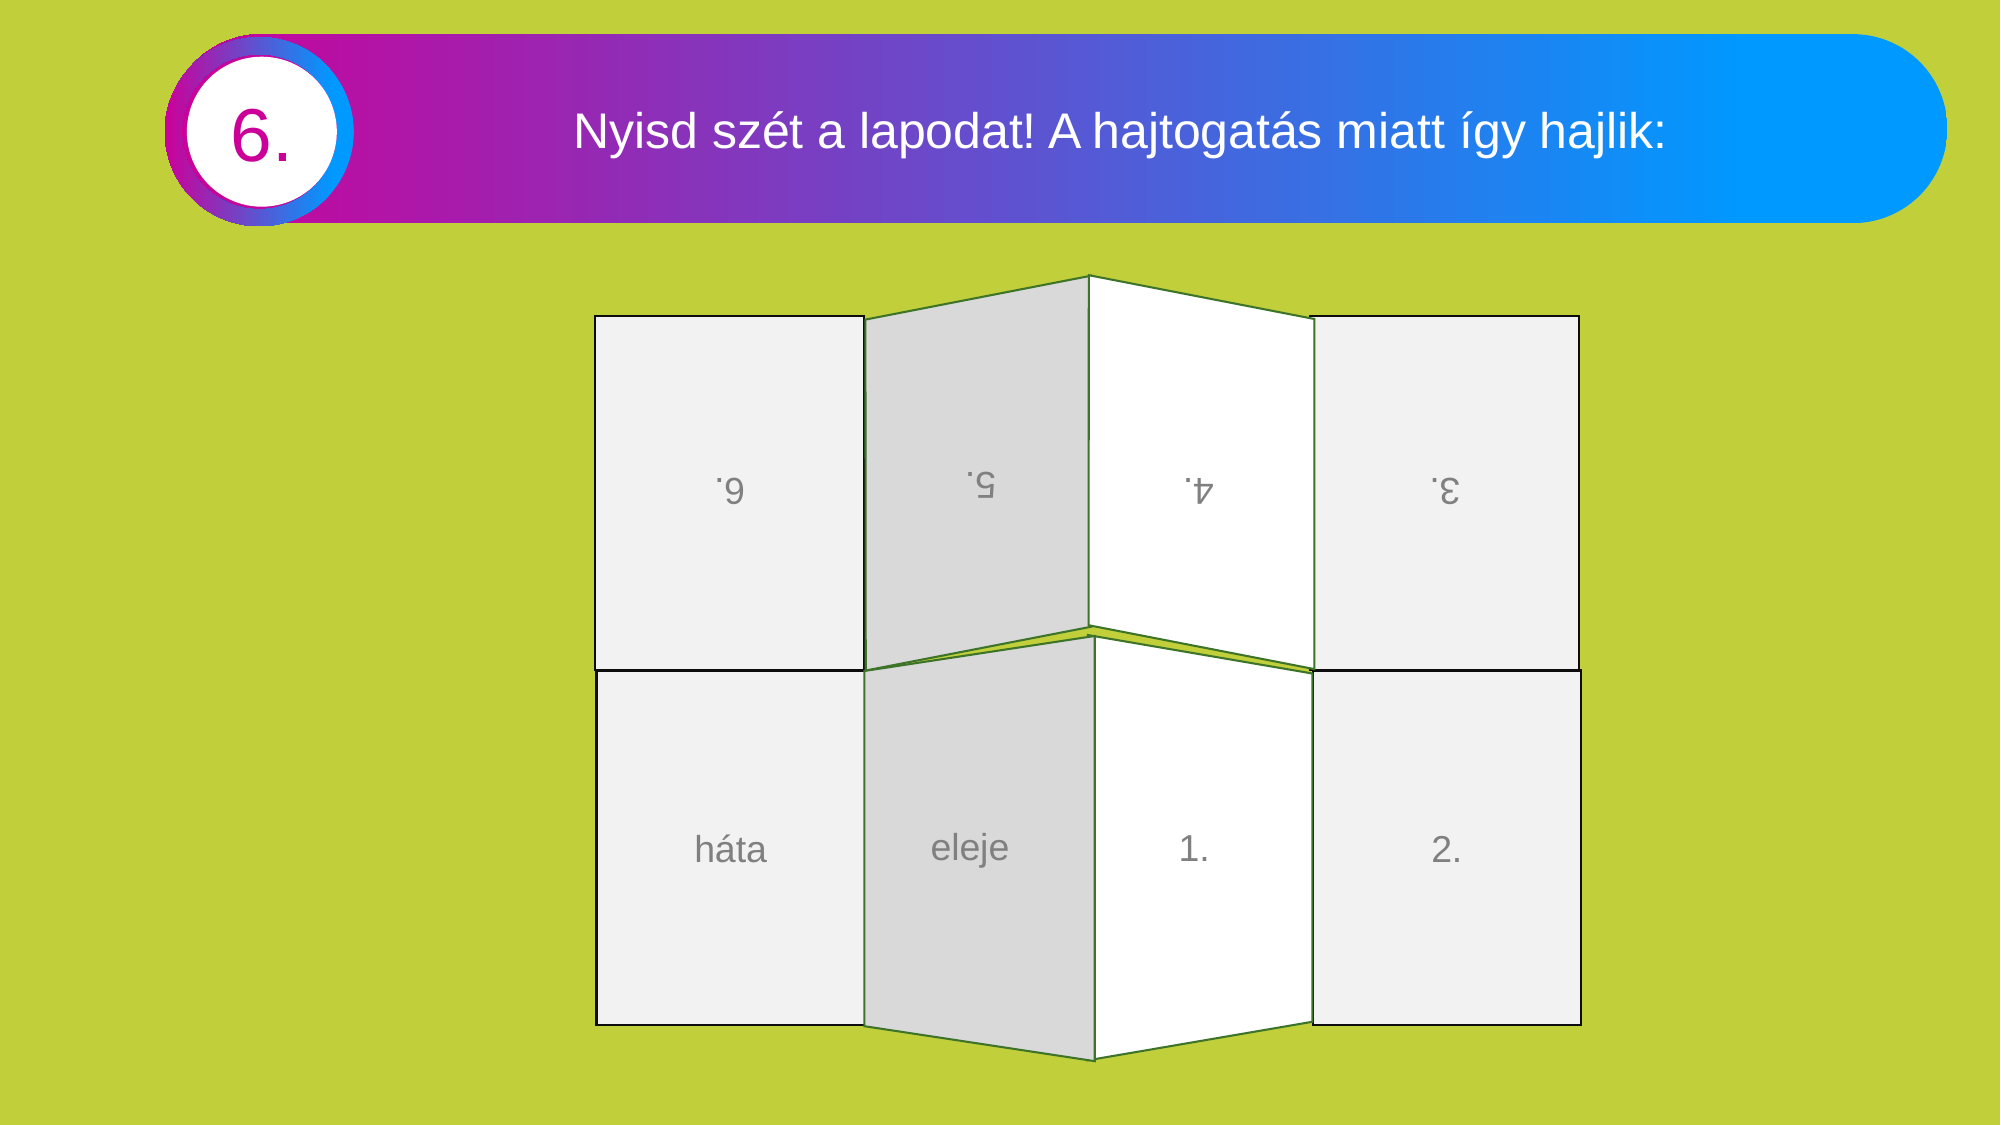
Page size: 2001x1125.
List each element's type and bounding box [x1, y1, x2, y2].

text_box [595, 300, 1582, 1062]
text_box [164, 34, 1948, 227]
